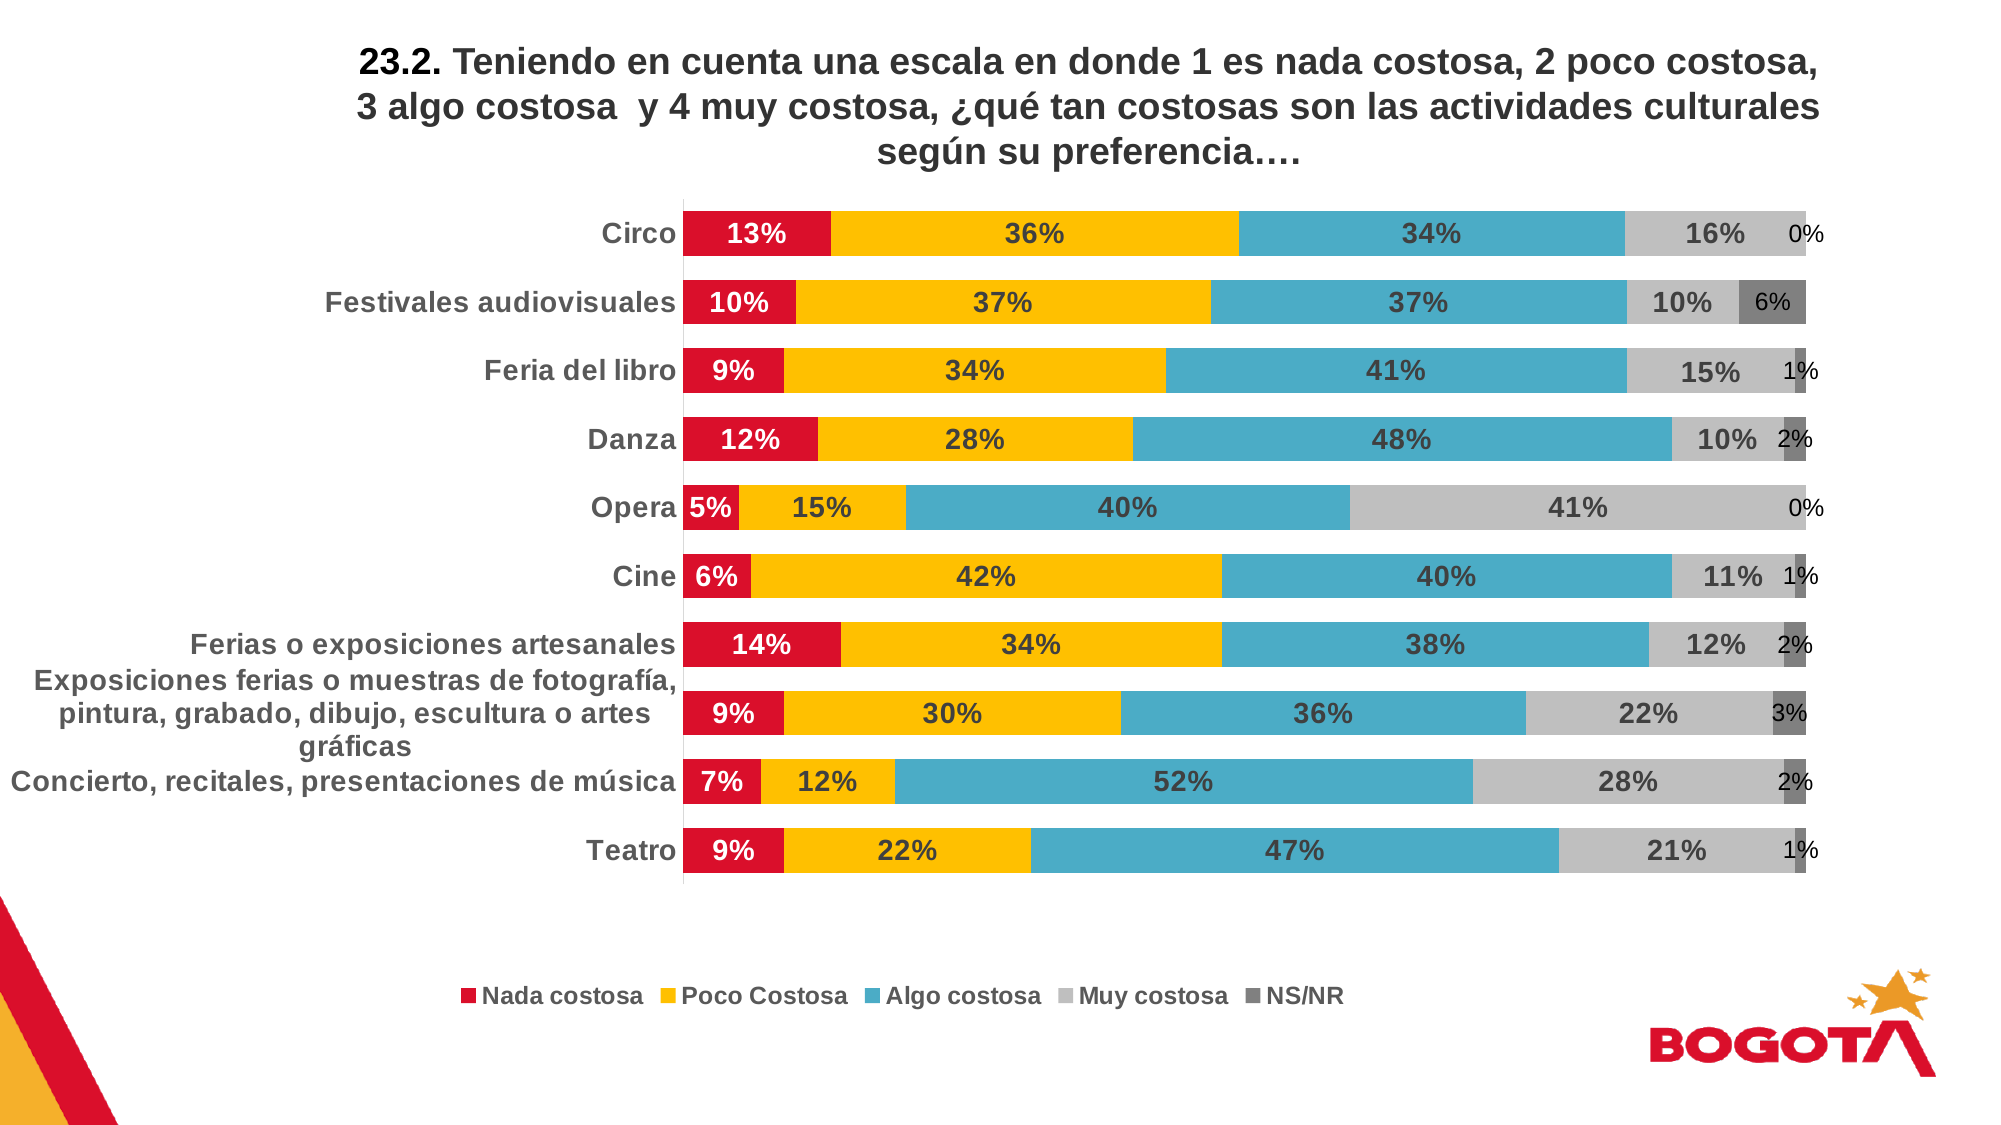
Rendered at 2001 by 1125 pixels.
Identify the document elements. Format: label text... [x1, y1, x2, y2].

text_box 23.2. Teniendo en cuenta una escala en donde 1 es nada costosa, 2 poco costosa, 3 algo costosa y 4 muy costosa, ¿qué tan costosas son las actividades culturales según su preferencia…. [335, 29, 1843, 180]
chart [0, 177, 1825, 1016]
picture [0, 0, 2000, 1125]
